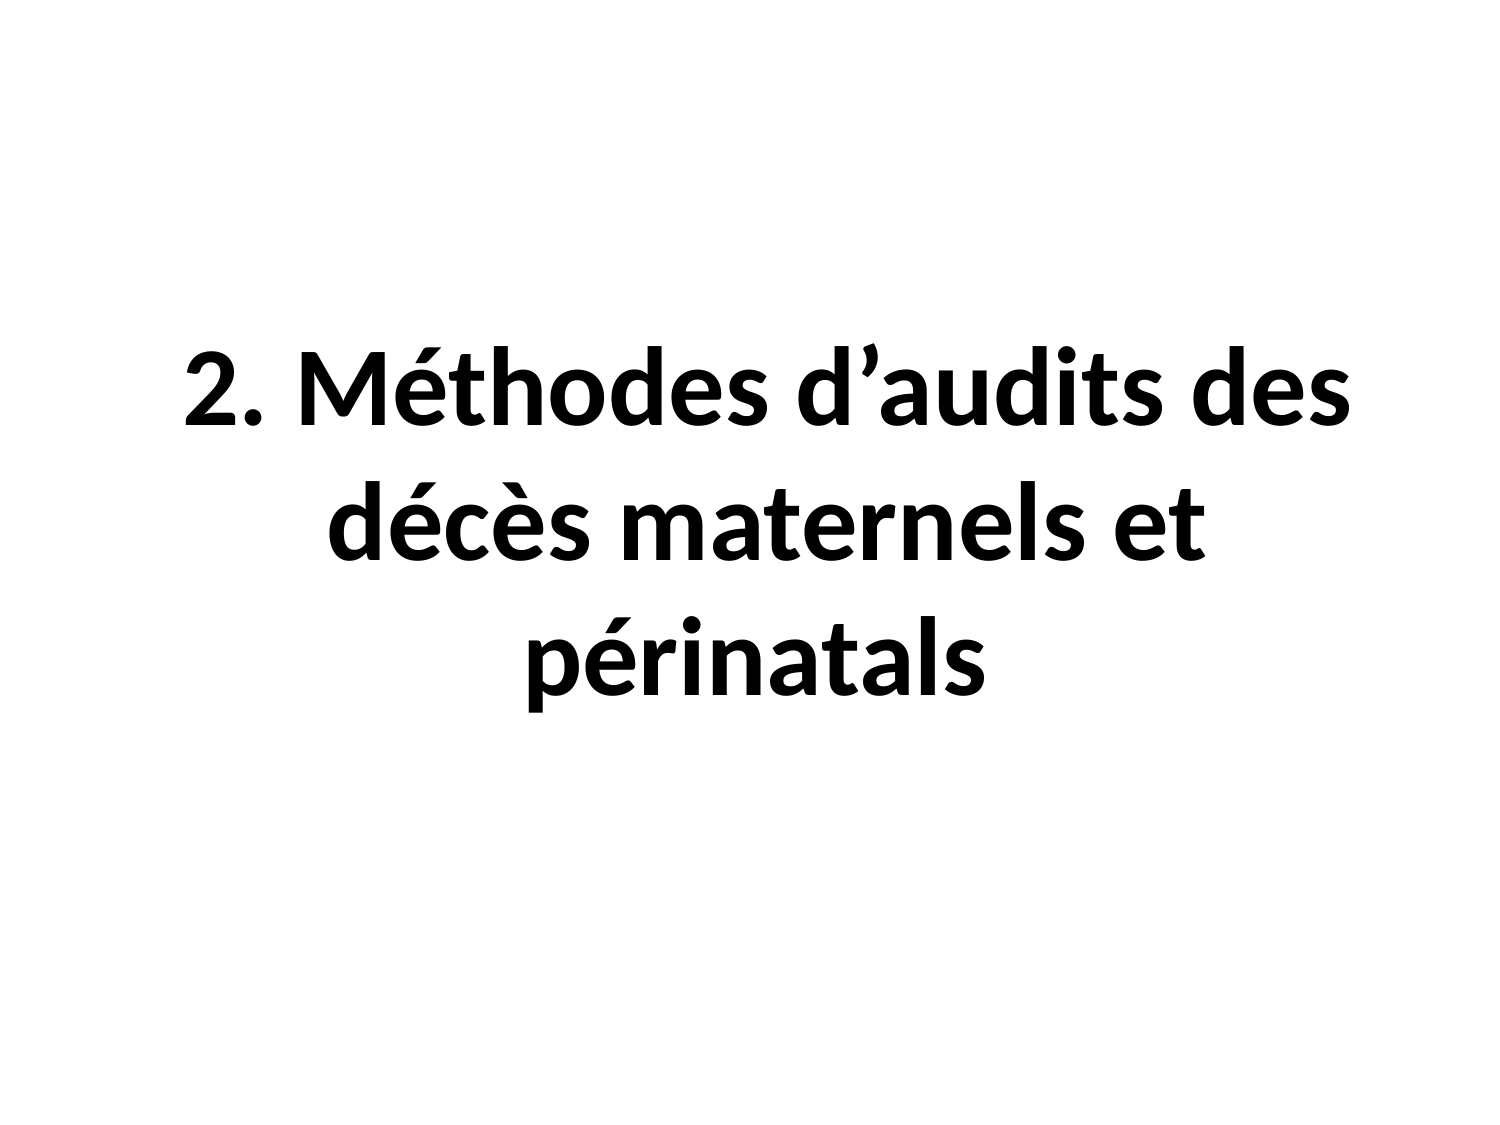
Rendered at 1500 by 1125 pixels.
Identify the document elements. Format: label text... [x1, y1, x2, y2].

title 2. Méthodes d’audits des décès maternels et périnatals [76, 326, 1459, 705]
